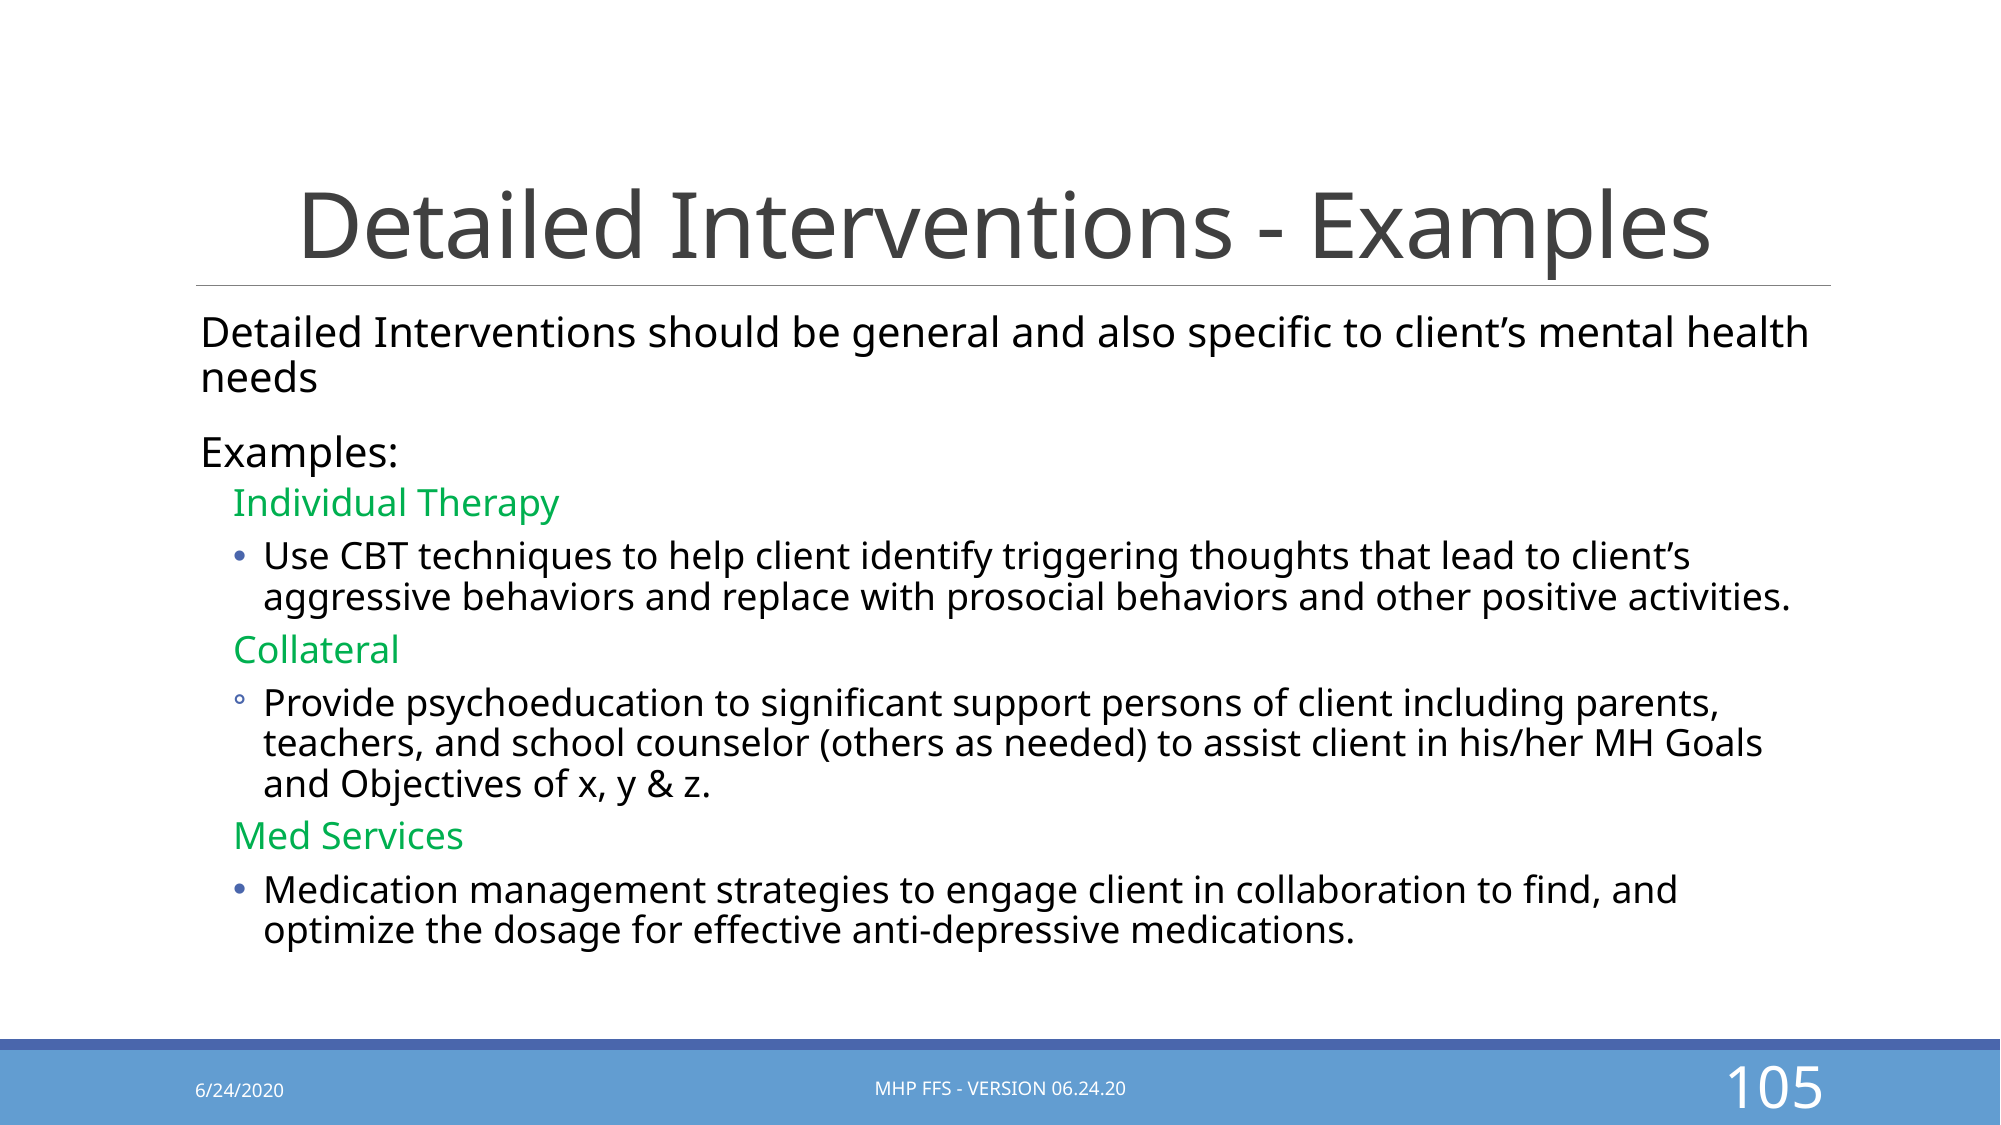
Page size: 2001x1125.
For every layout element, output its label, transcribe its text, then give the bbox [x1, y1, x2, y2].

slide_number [180, 1059, 586, 1120]
title Detailed Interventions - Examples [180, 47, 1830, 285]
list Detailed Interventions should be general and also specific to client’s mental health needs Examples: Individual Therapy Use CBT techniques to help client identify triggering thoughts that lead to client’s aggressive behaviors and replace with prosocial behaviors and other positive activities. Collateral Provide psychoeducation to significant support persons of client including parents, teachers, and school counselor (others as needed) to assist client in his/her MH Goals and Objectives of x, y & z. Med Services Medication management strategies to engage client in collaboration to find, and optimize the dosage for effective anti-depressive medications. [200, 224, 1830, 1038]
slide_number 105 [1624, 1059, 1840, 1120]
footer MHP FFS - Version 06.24.20 [604, 1059, 1396, 1120]
